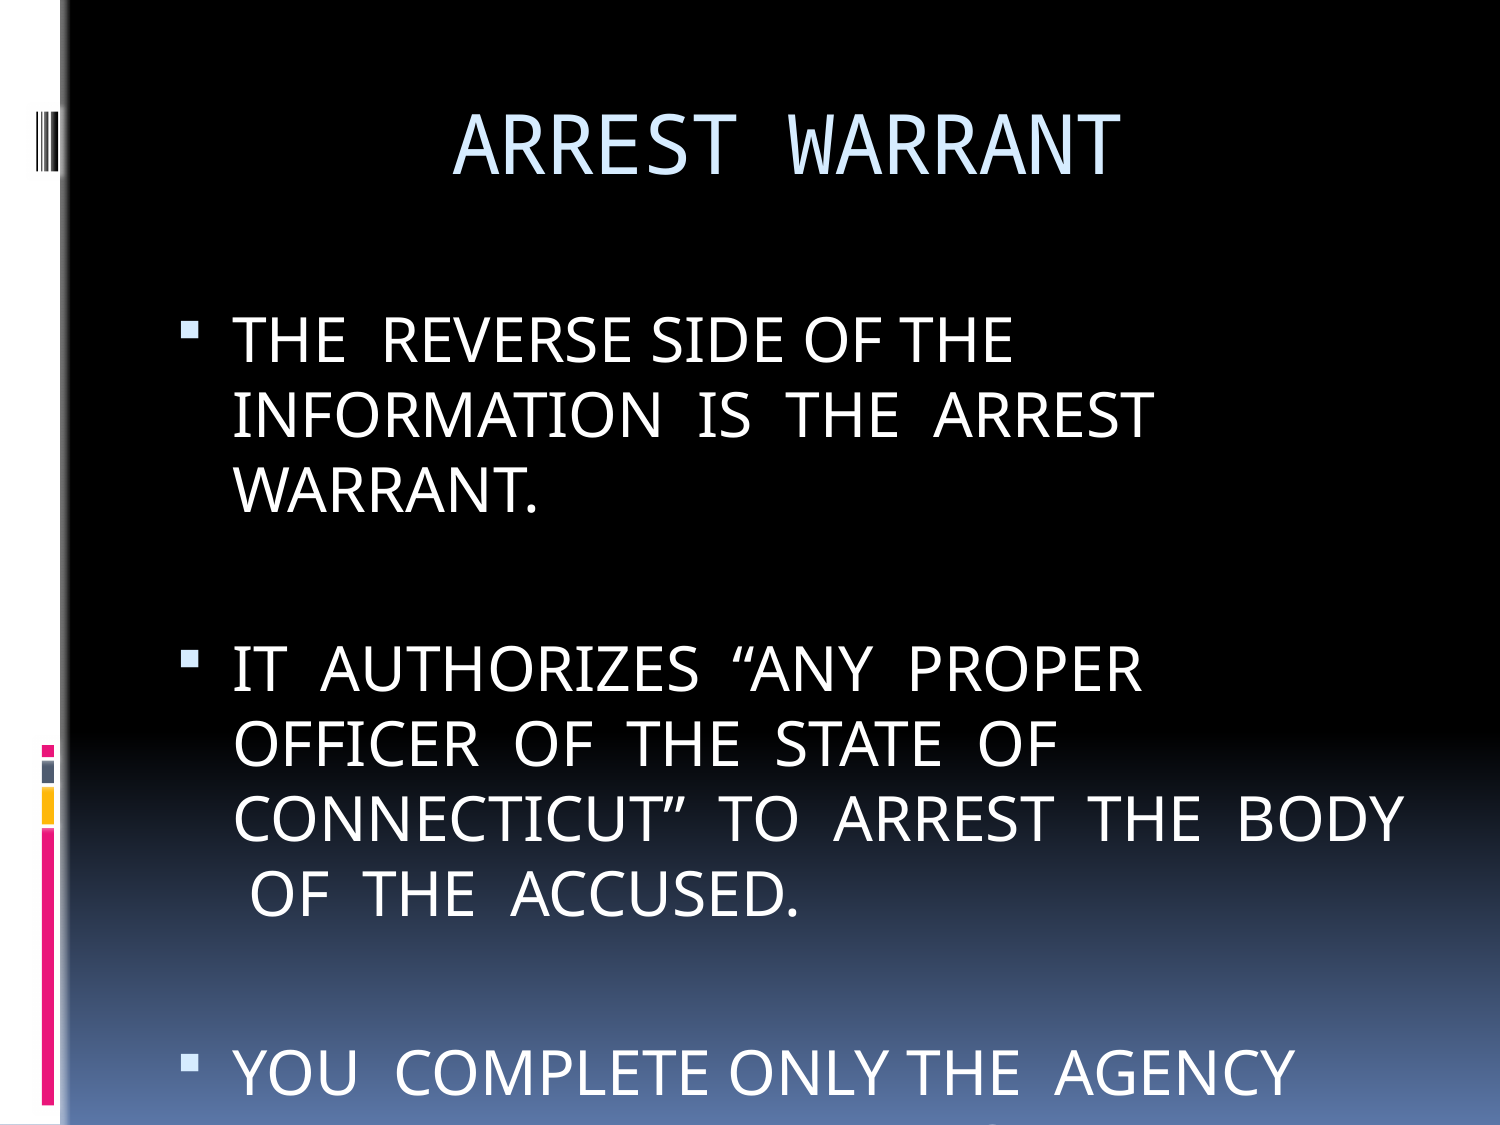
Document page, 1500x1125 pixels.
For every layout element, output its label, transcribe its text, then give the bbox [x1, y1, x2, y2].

title ARREST WARRANT [150, 83, 1425, 234]
list THE REVERSE SIDE OF THE INFORMATION IS THE ARREST WARRANT. IT AUTHORIZES “ANY PROPER OFFICER OF THE STATE OF CONNECTICUT” TO ARREST THE BODY OF THE ACCUSED. YOU COMPLETE ONLY THE AGENCY NAME AND THE NAME OF THE ACCUSED [150, 292, 1425, 1043]
